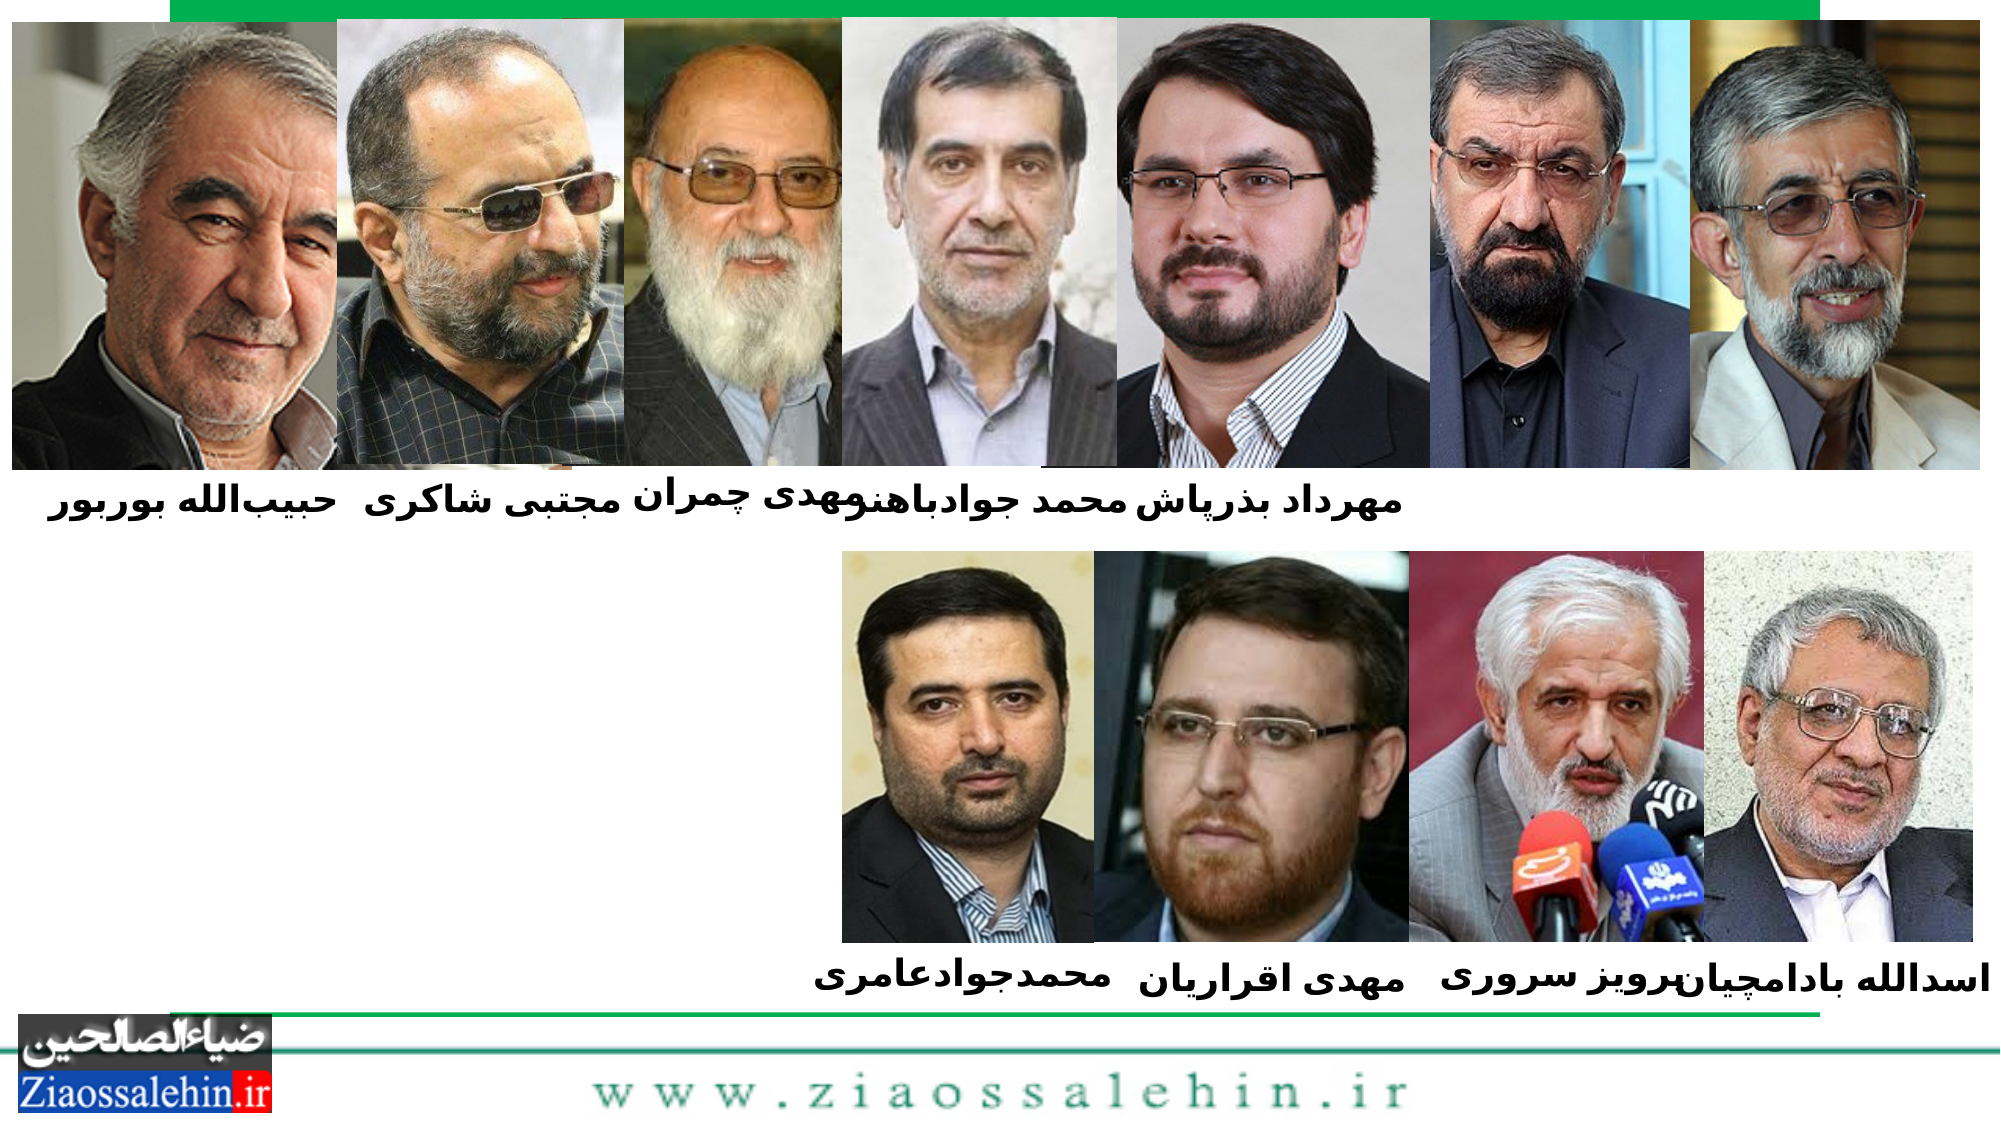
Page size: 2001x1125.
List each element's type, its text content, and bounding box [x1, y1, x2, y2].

text_box مهرداد بذرپاش [1144, 479, 1419, 528]
text_box اسدالله بادامچیان [1659, 946, 2000, 1007]
text_box پرویز سروری [1424, 953, 1659, 1002]
picture [0, 0, 2001, 1125]
text_box حبیب‌الله بوربور [34, 481, 348, 528]
text_box مهدی اقراریان [1123, 953, 1422, 1007]
text_box مجتبی شاکری [348, 477, 637, 528]
text_box مهدی چمران [617, 477, 832, 521]
text_box محمد جوادباهنر [832, 477, 1144, 528]
text_box محمدجوادعامری [798, 942, 1123, 1002]
